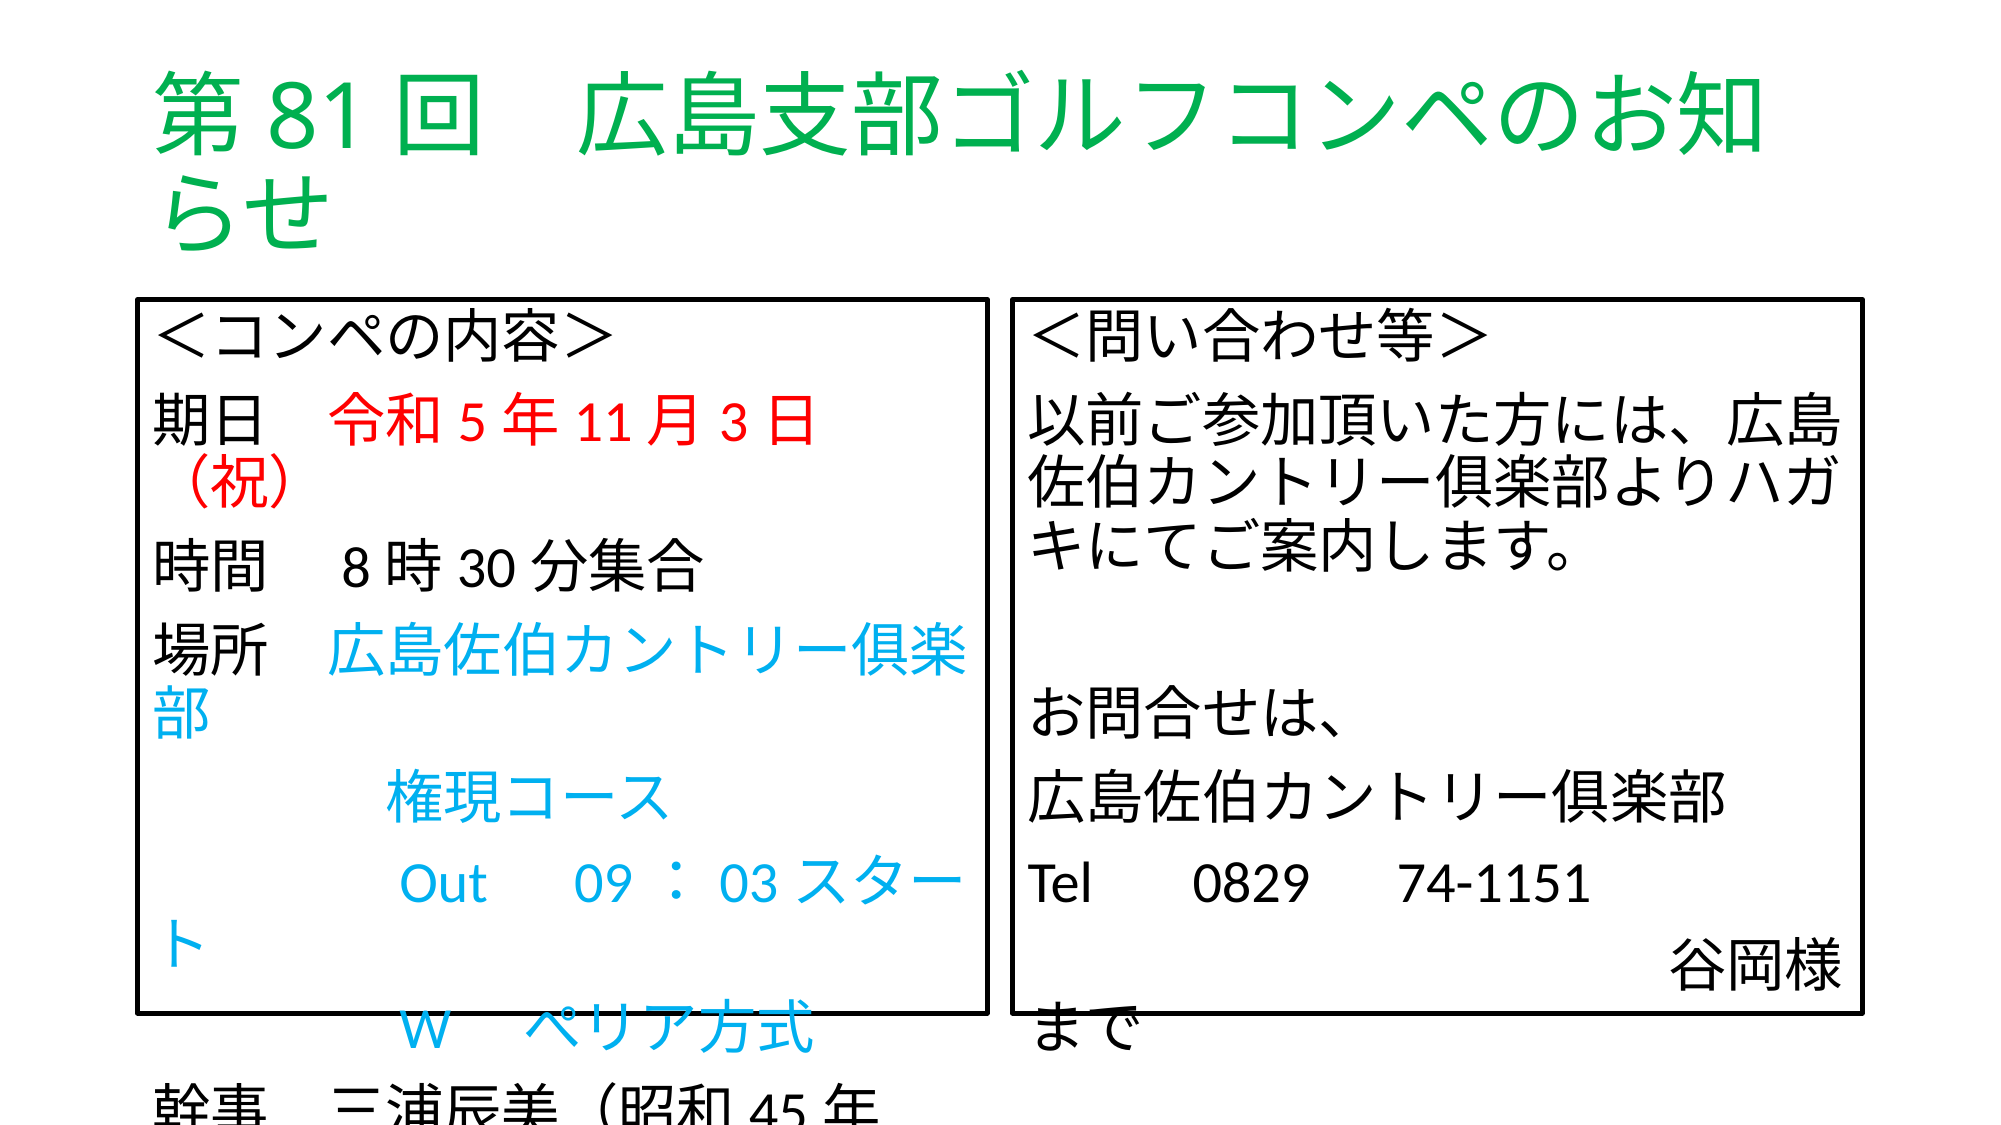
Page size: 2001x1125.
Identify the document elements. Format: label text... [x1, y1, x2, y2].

list ＜問い合わせ等＞ 以前ご参加頂いた方には、広島佐伯カントリー俱楽部よりハガキにてご案内します。 お問合せは、 広島佐伯カントリー俱楽部 Tel 0829 74-1151 谷岡様まで [1012, 299, 1863, 1014]
list ＜コンペの内容＞ 期日 令和5年11月3日（祝） 時間 8時30分集合 場所 広島佐伯カントリー俱楽部 権現コース Out 09：03スタート W ぺリア方式 幹事 三浦辰美（昭和45年卒） [137, 299, 988, 1014]
title 第81回 広島支部ゴルフコンペのお知らせ [137, 59, 1863, 278]
